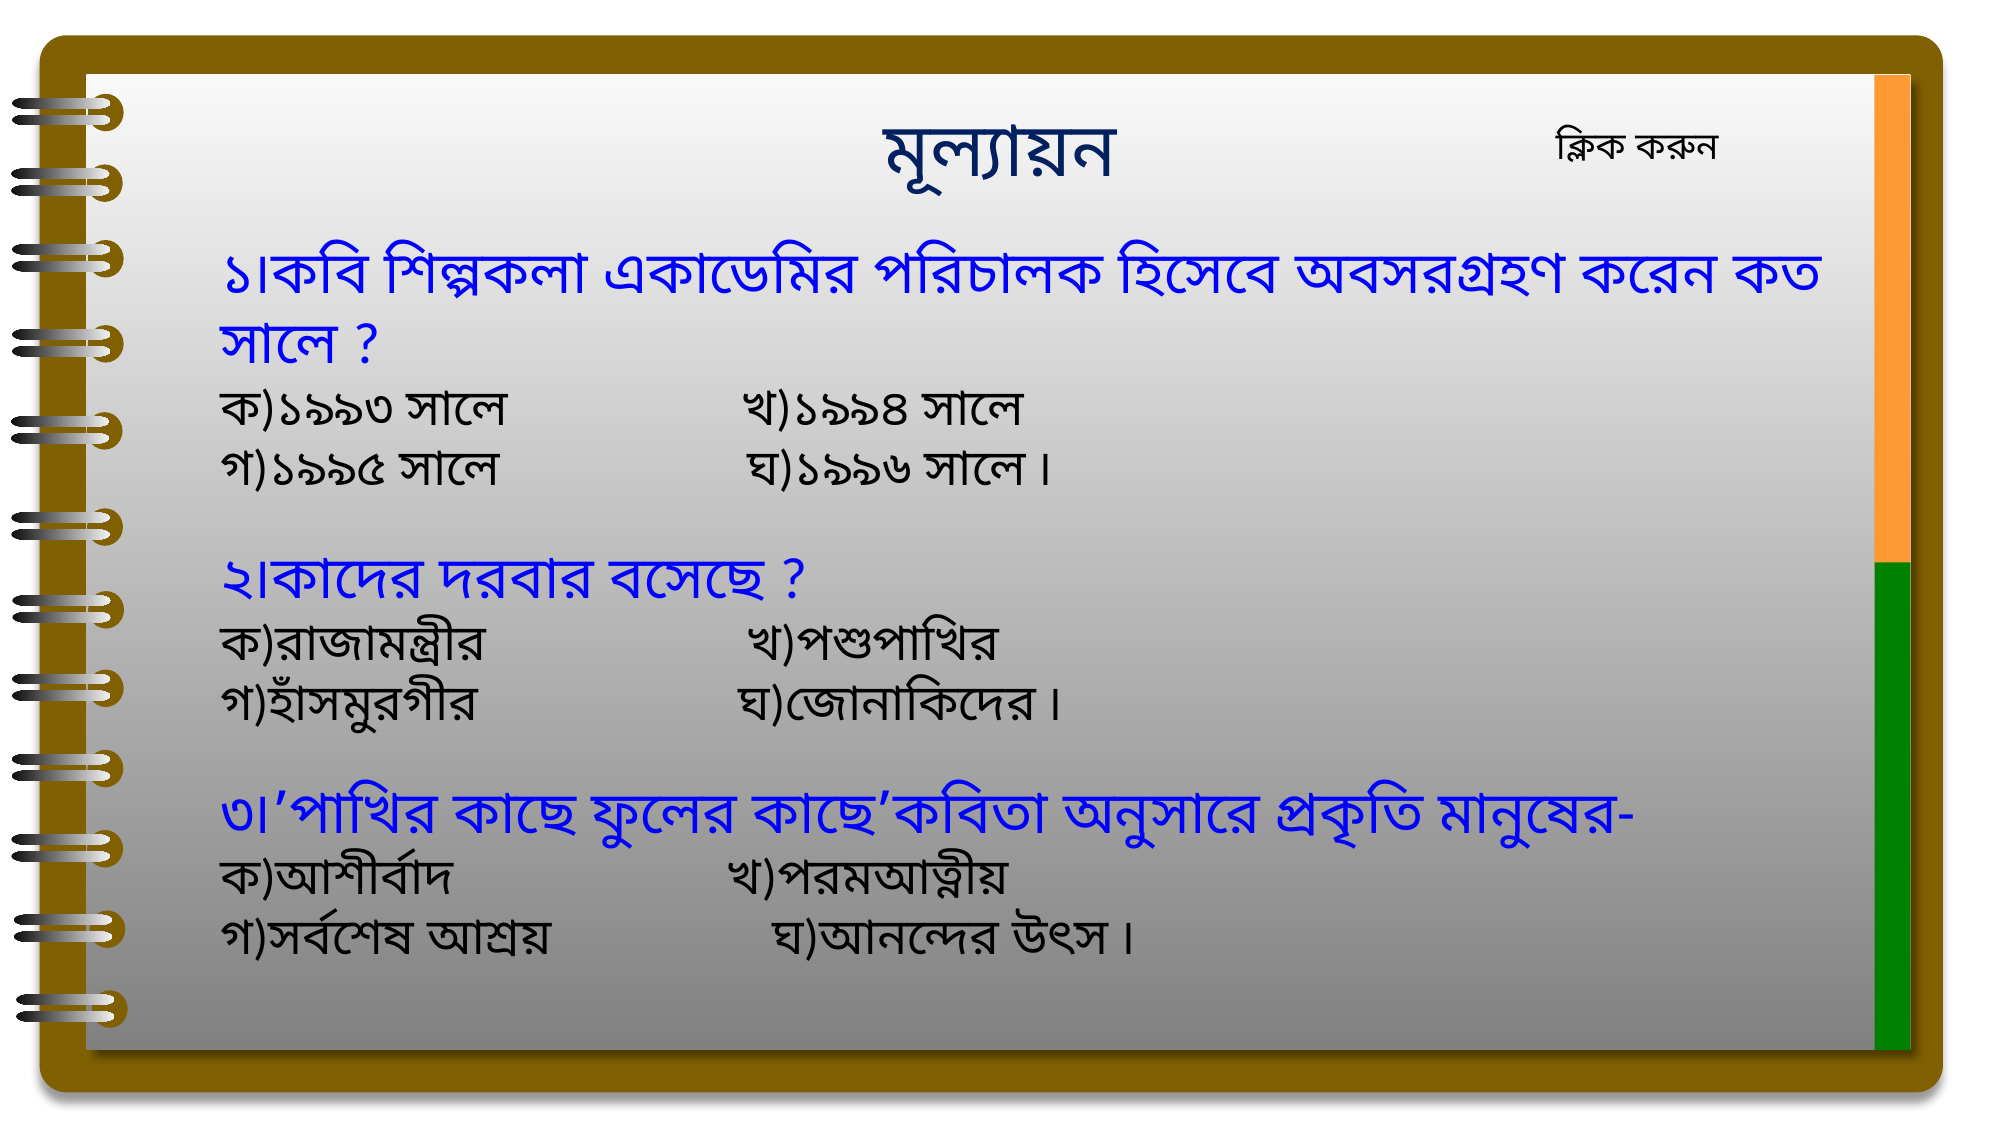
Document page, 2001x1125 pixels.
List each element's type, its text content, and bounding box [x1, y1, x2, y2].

text_box মূল্যায়ন [847, 93, 1153, 199]
text_box ১৷কবি শিল্পকলা একাডেমির পরিচালক হিসেবে অবসরগ্রহণ করেন কত সালে ? ক)১৯৯৩ সালে খ)১৯৯৪ সালে গ)১৯৯৫ সালে ঘ)১৯৯৬ সালে ৷ ২৷কাদের দরবার বসেছে ? ক)রাজামন্ত্রীর খ)পশুপাখির গ)হাঁসমুরগীর ঘ)জোনাকিদের ৷ ৩৷’পাখির কাছে ফুলের কাছে’কবিতা অনুসারে প্রকৃতি মানুষের- ক)আশীর্বাদ খ)পরমআত্নীয় গ)সর্বশেষ আশ্রয় ঘ)আনন্দের উৎস ৷ [205, 227, 998, 973]
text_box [10, 93, 128, 1028]
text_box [1874, 74, 1911, 1051]
text_box [85, 74, 1874, 1051]
text_box [38, 34, 1944, 1094]
text_box ১৷কবি শিল্পকলা একাডেমির পরিচালক হিসেবে অবসরগ্রহণ করেন কত সালে ? ক)১৯৯৩ সালে খ)১৯৯৪ সালে গ)১৯৯৫ সালে ঘ)১৯৯৬ সালে ৷ ২৷কাদের দরবার বসেছে ? ক)রাজামন্ত্রীর খ)পশুপাখির গ)হাঁসমুরগীর ঘ)জোনাকিদের ৷ ৩৷’পাখির কাছে ফুলের কাছে’কবিতা অনুসারে প্রকৃতি মানুষের- ক)আশীর্বাদ খ)পরমআত্নীয় গ)সর্বশেষ আশ্রয় ঘ)আনন্দের উৎস ৷ [1037, 227, 1842, 973]
text_box ক্লিক করুন [1541, 114, 1805, 175]
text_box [998, 133, 1037, 1050]
